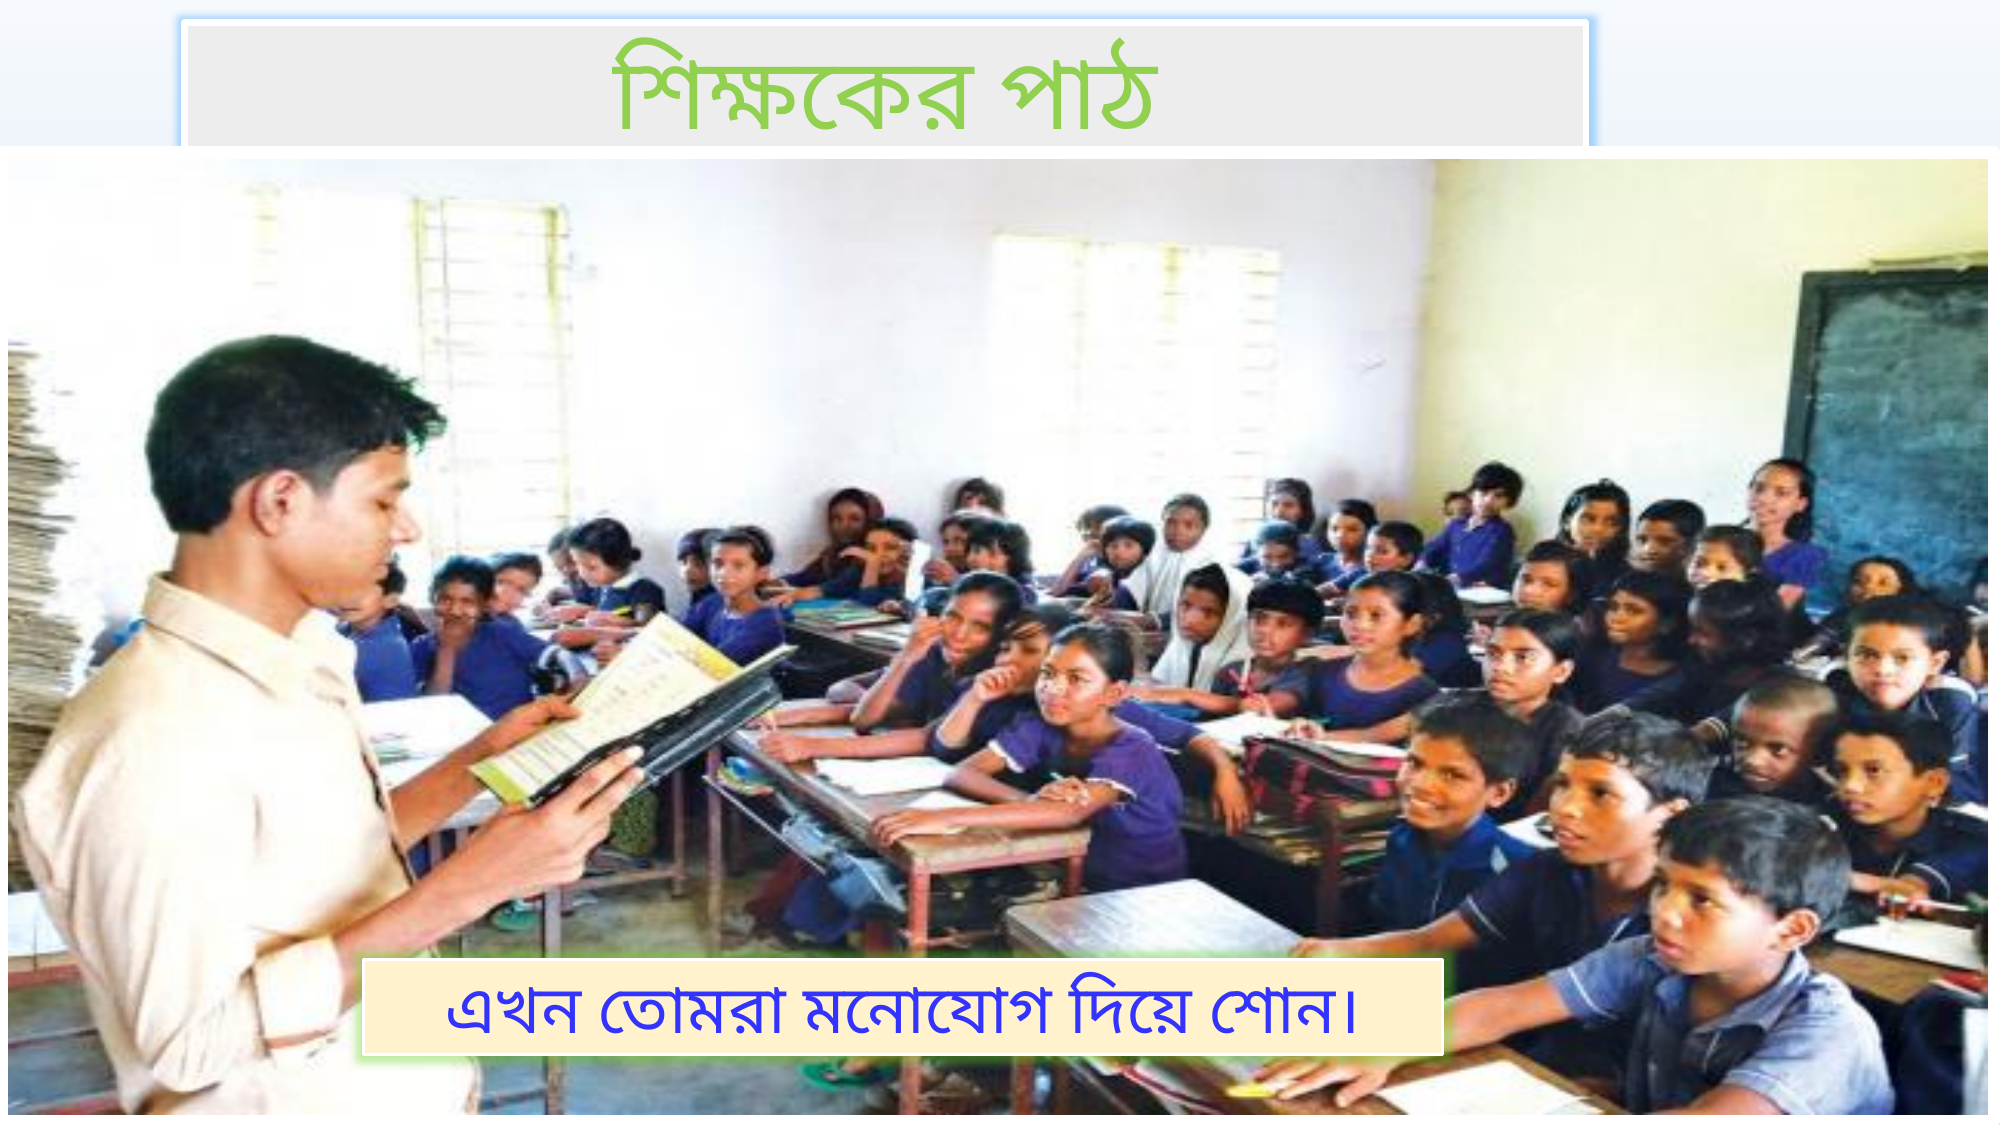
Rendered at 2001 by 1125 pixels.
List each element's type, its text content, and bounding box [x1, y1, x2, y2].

picture [7, 158, 1988, 1116]
text_box শিক্ষকের পাঠ [184, 22, 1586, 146]
